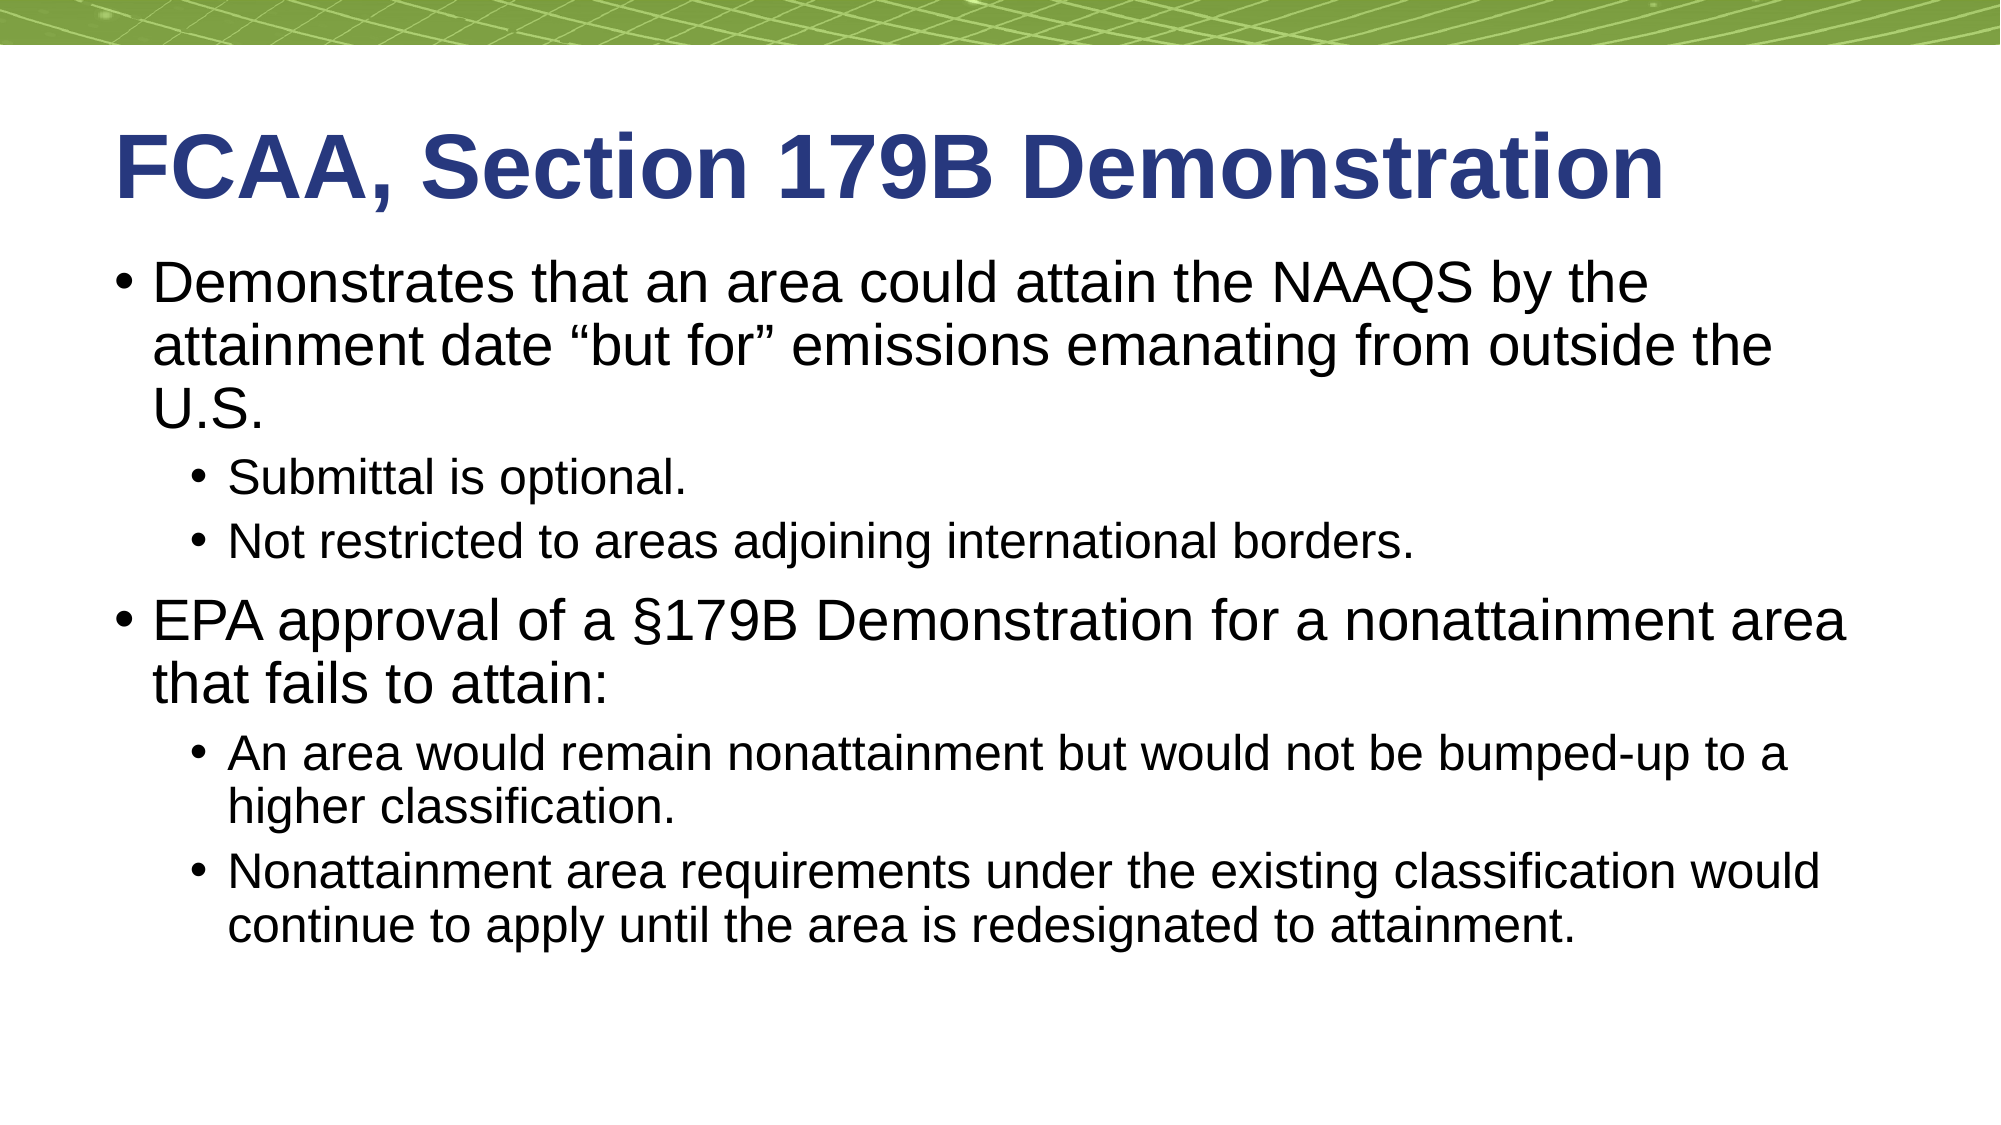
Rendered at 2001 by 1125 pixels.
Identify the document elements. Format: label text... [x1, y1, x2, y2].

list Demonstrates that an area could attain the NAAQS by the attainment date “but for” emissions emanating from outside the U.S. Submittal is optional. Not restricted to areas adjoining international borders. EPA approval of a §179B Demonstration for a nonattainment area that fails to attain: An area would remain nonattainment but would not be bumped-up to a higher classification. Nonattainment area requirements under the existing classification would continue to apply until the area is redesignated to attainment. [99, 244, 1898, 970]
picture [0, 0, 2000, 45]
title FCAA, Section 179B Demonstration [99, 111, 1898, 244]
